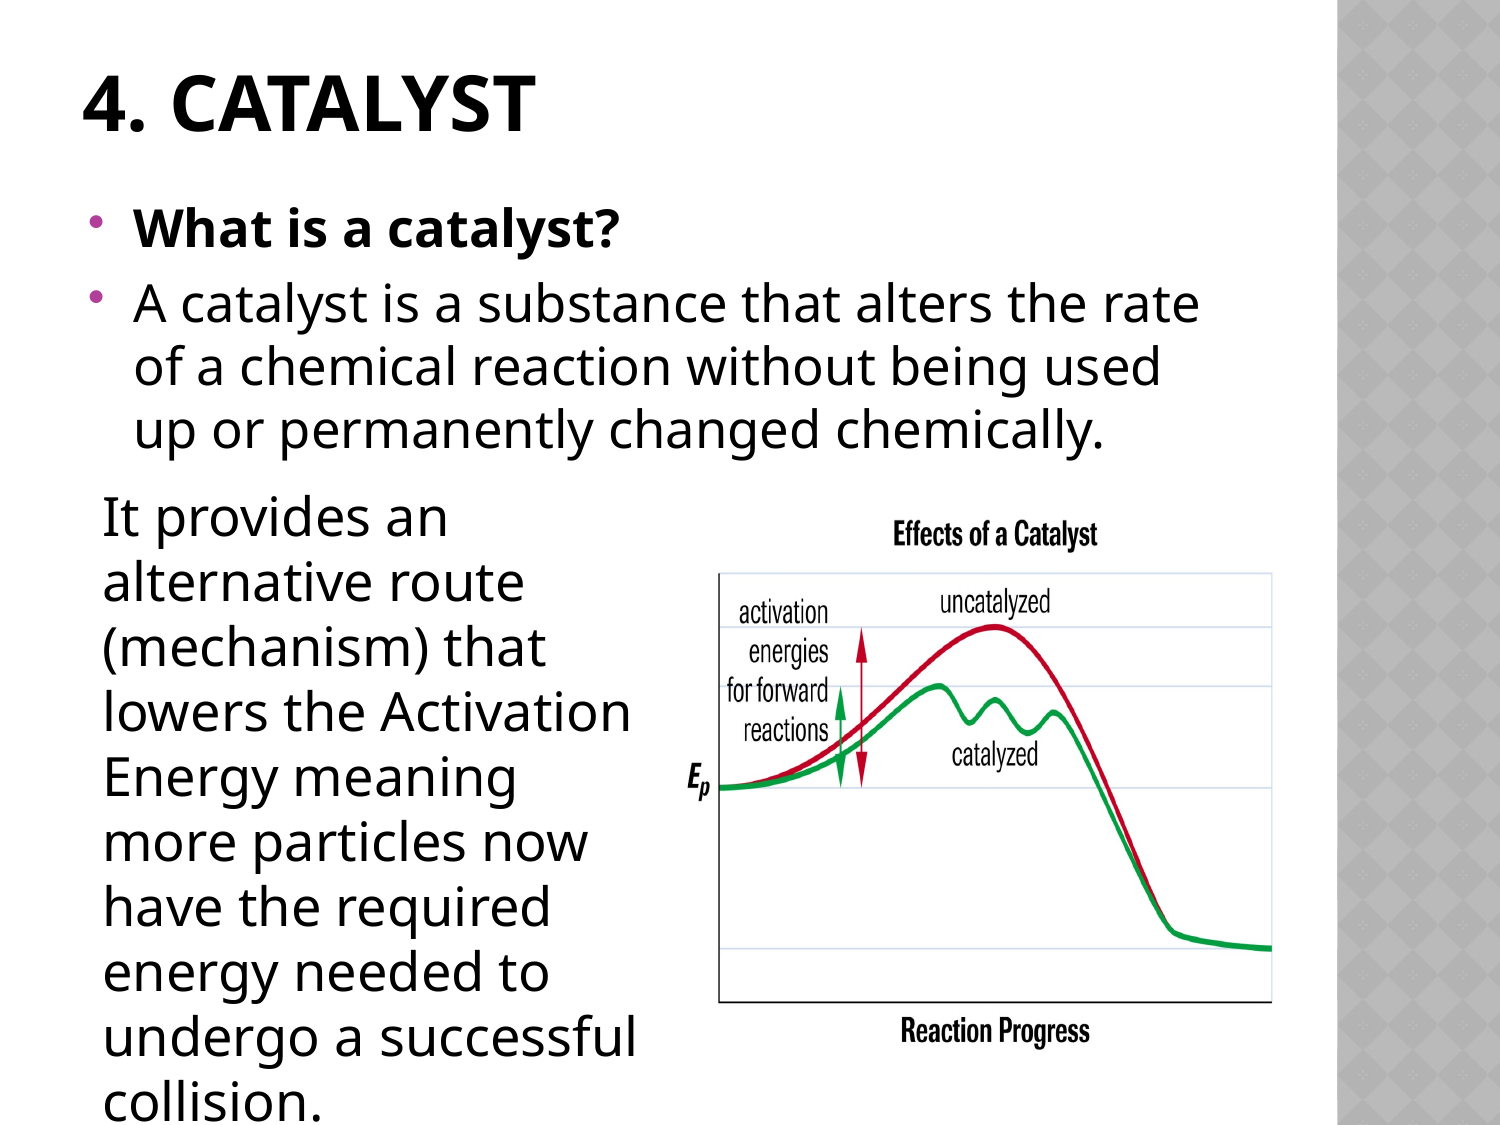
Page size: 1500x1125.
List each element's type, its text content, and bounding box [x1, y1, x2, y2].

title 4. Catalyst [75, 52, 1263, 240]
list What is a catalyst? A catalyst is a substance that alters the rate of a chemical reaction without being used up or permanently changed chemically. [75, 187, 1238, 488]
picture [671, 474, 1298, 1082]
text_box It provides an alternative route (mechanism) that lowers the Activation Energy meaning more particles now have the required energy needed to undergo a successful collision. [87, 474, 672, 1125]
